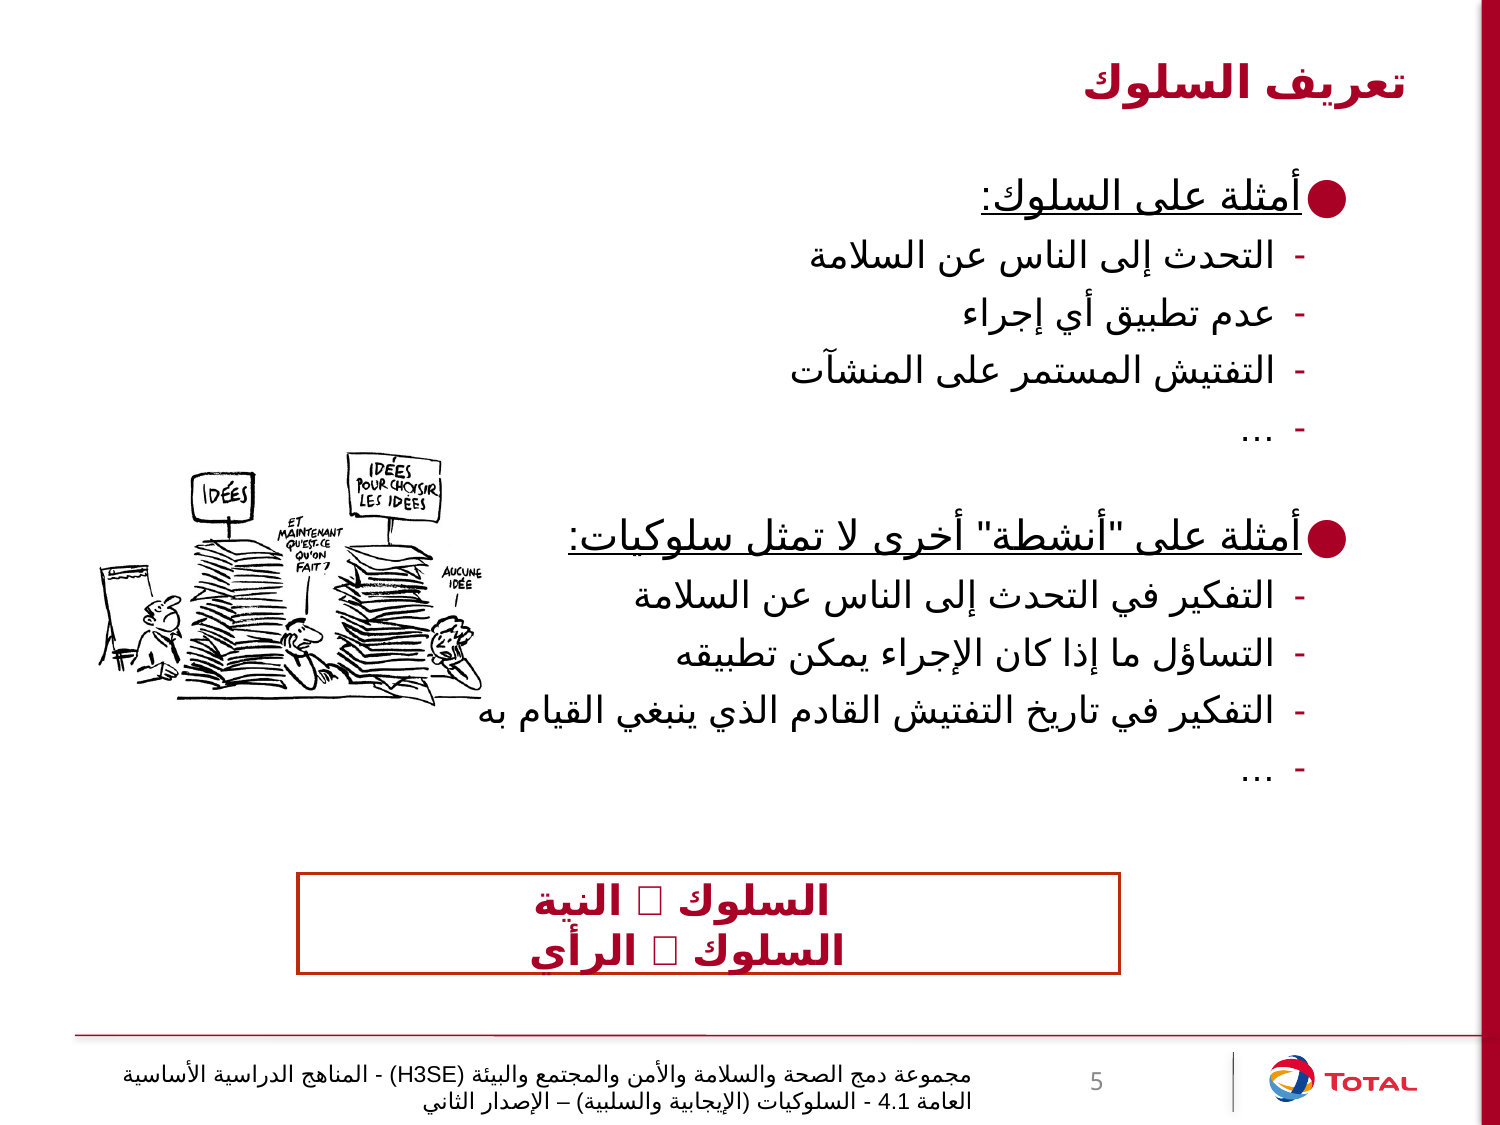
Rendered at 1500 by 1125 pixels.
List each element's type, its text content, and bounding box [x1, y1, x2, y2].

picture [70, 385, 503, 718]
list أمثلة على السلوك: التحدث إلى الناس عن السلامة عدم تطبيق أي إجراء التفتيش المستمر على المنشآت … أمثلة على "أنشطة" أخرى لا تمثل سلوكيات: التفكير في التحدث إلى الناس عن السلامة التساؤل ما إذا كان الإجراء يمكن تطبيقه التفكير في تاريخ التفتيش القادم الذي ينبغي القيام به … [52, 160, 1365, 988]
title تعريف السلوك [75, 45, 1424, 150]
picture [1260, 1045, 1426, 1112]
text_box السلوك  النية السلوك  الرأي [297, 873, 1120, 974]
slide_number 5 [1074, 1051, 1194, 1112]
footer مجموعة دمج الصحة والسلامة والأمن والمجتمع والبيئة (H3SE) - المناهج الدراسية الأساسية العامة 4.1 - السلوكيات (الإيجابية والسلبية) – الإصدار الثاني [75, 1051, 988, 1112]
